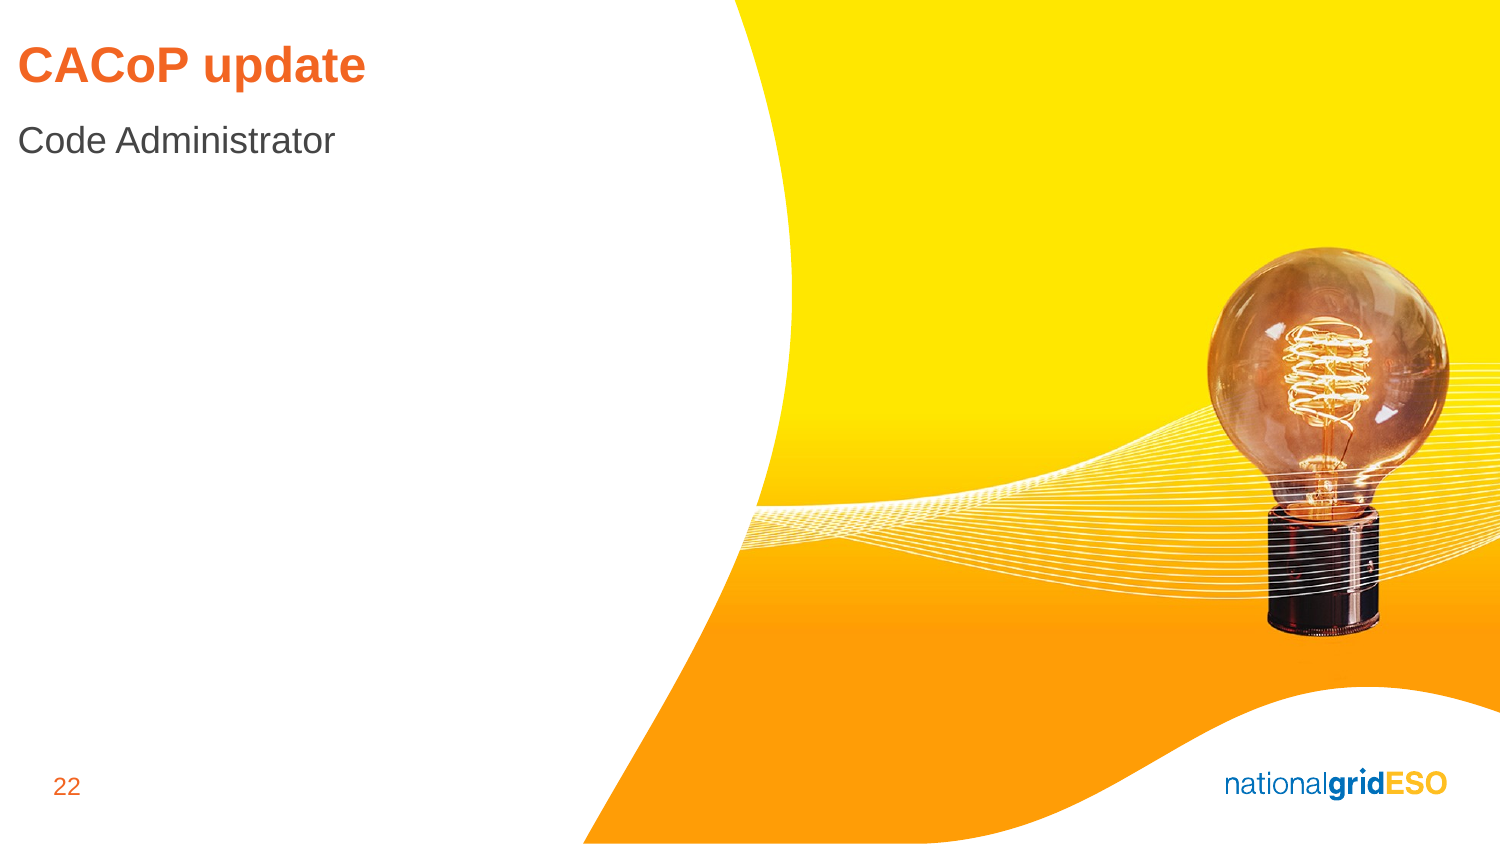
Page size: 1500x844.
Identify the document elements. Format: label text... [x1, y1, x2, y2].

text_box Code Administrator [17, 116, 577, 162]
title CACoP update [17, 43, 577, 116]
picture [582, 0, 1500, 844]
